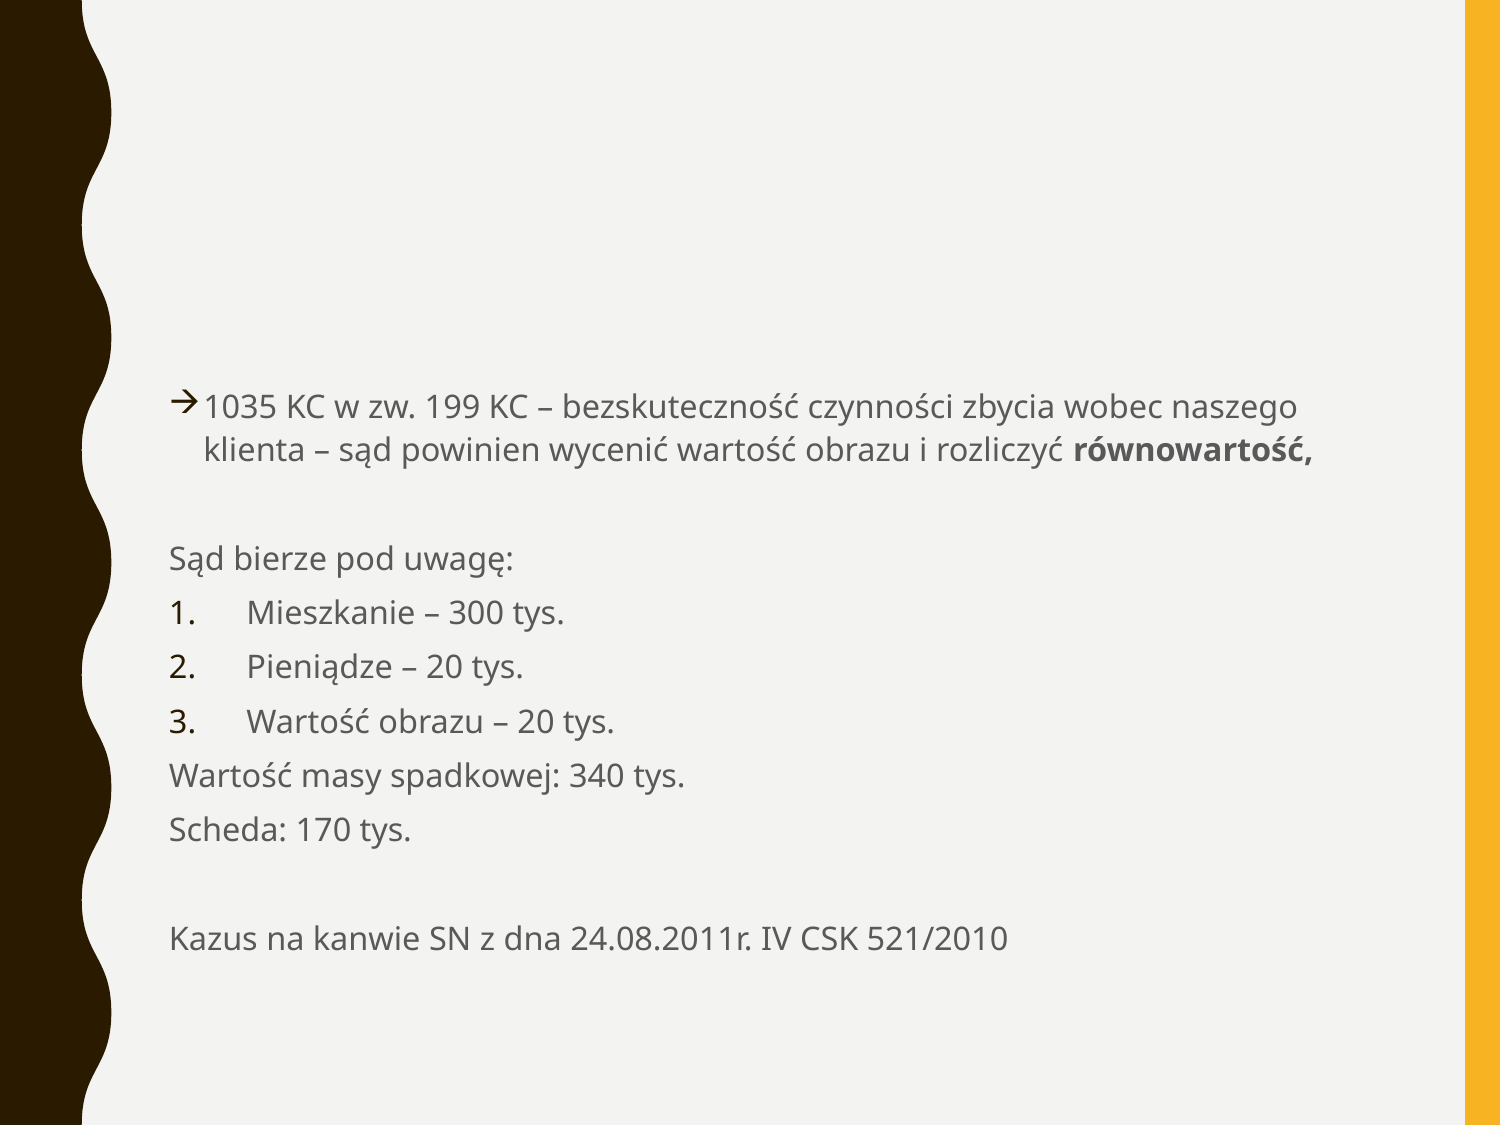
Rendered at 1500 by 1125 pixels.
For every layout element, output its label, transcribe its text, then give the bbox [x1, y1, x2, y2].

list 1035 KC w zw. 199 KC – bezskuteczność czynności zbycia wobec naszego klienta – sąd powinien wycenić wartość obrazu i rozliczyć równowartość, Sąd bierze pod uwagę: Mieszkanie – 300 tys. Pieniądze – 20 tys. Wartość obrazu – 20 tys. Wartość masy spadkowej: 340 tys. Scheda: 170 tys. Kazus na kanwie SN z dna 24.08.2011r. IV CSK 521/2010 [154, 375, 1407, 965]
